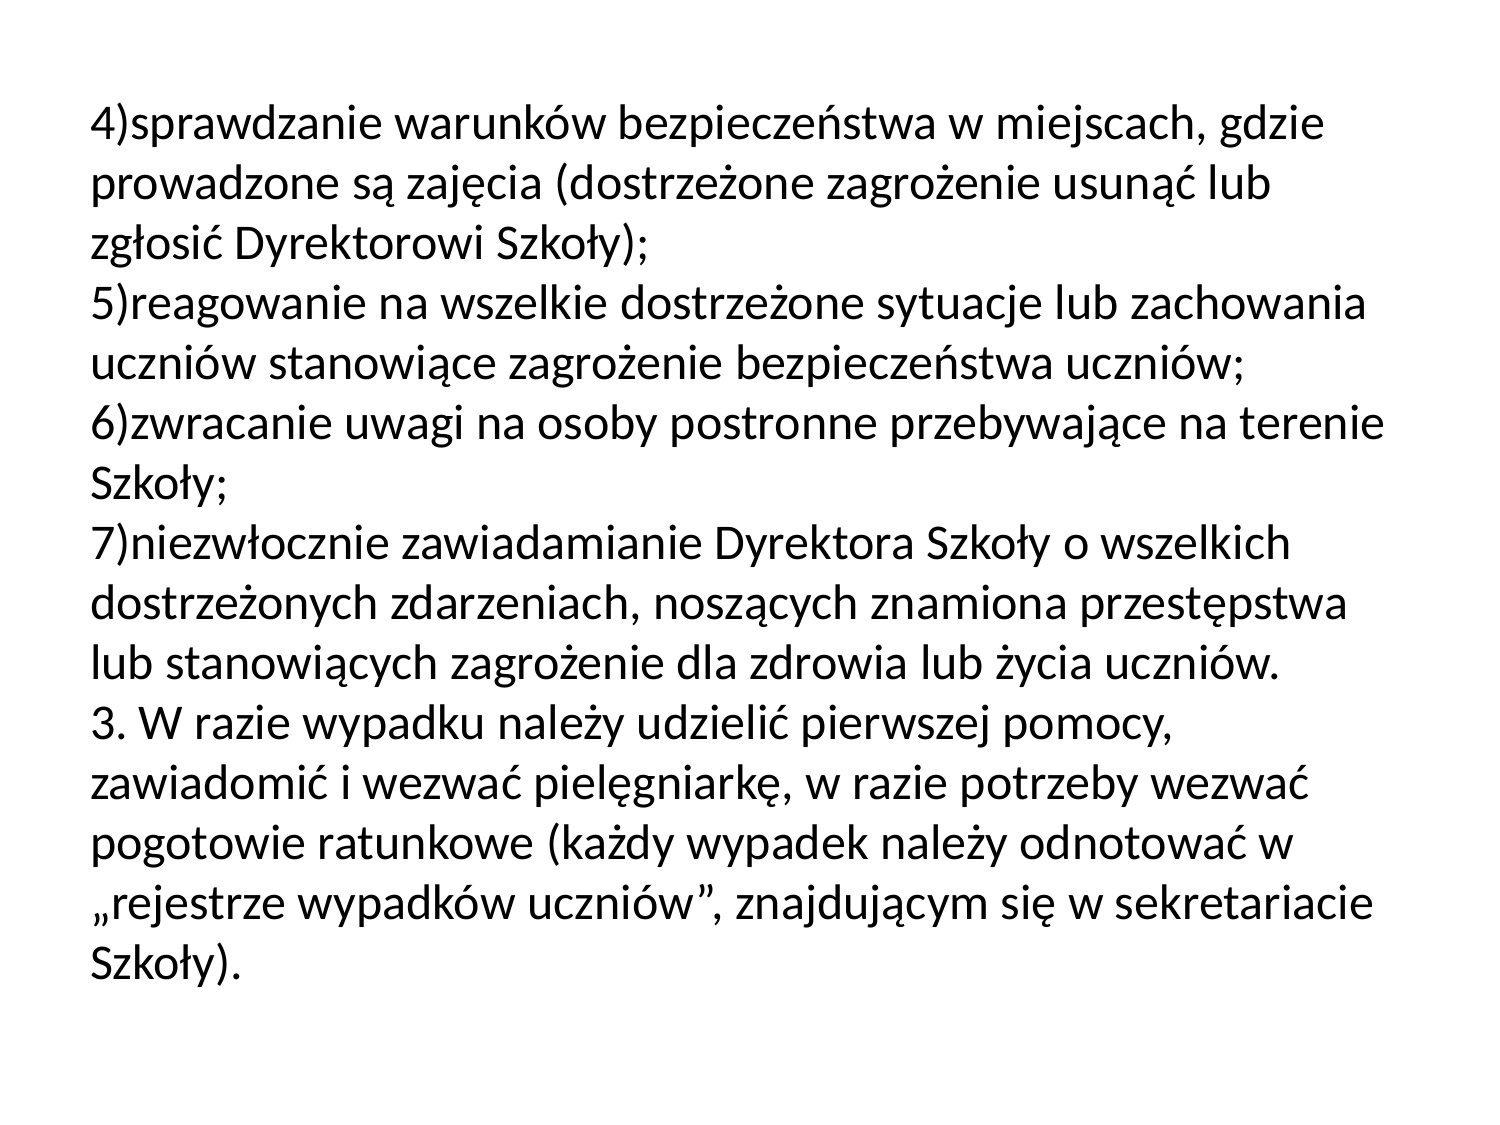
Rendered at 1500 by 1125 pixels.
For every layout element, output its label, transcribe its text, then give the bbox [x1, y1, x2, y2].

title 4)sprawdzanie warunków bezpieczeństwa w miejscach, gdzie prowadzone są zajęcia (dostrzeżone zagrożenie usunąć lub zgłosić Dyrektorowi Szkoły); 5)reagowanie na wszelkie dostrzeżone sytuacje lub zachowania uczniów stanowiące zagrożenie bezpieczeństwa uczniów; 6)zwracanie uwagi na osoby postronne przebywające na terenie Szkoły; 7)niezwłocznie zawiadamianie Dyrektora Szkoły o wszelkich dostrzeżonych zdarzeniach, noszących znamiona przestępstwa lub stanowiących zagrożenie dla zdrowia lub życia uczniów. 3. W razie wypadku należy udzielić pierwszej pomocy, zawiadomić i wezwać pielęgniarkę, w razie potrzeby wezwać pogotowie ratunkowe (każdy wypadek należy odnotować w „rejestrze wypadków uczniów”, znajdującym się w sekretariacie Szkoły). [75, 45, 1425, 1094]
